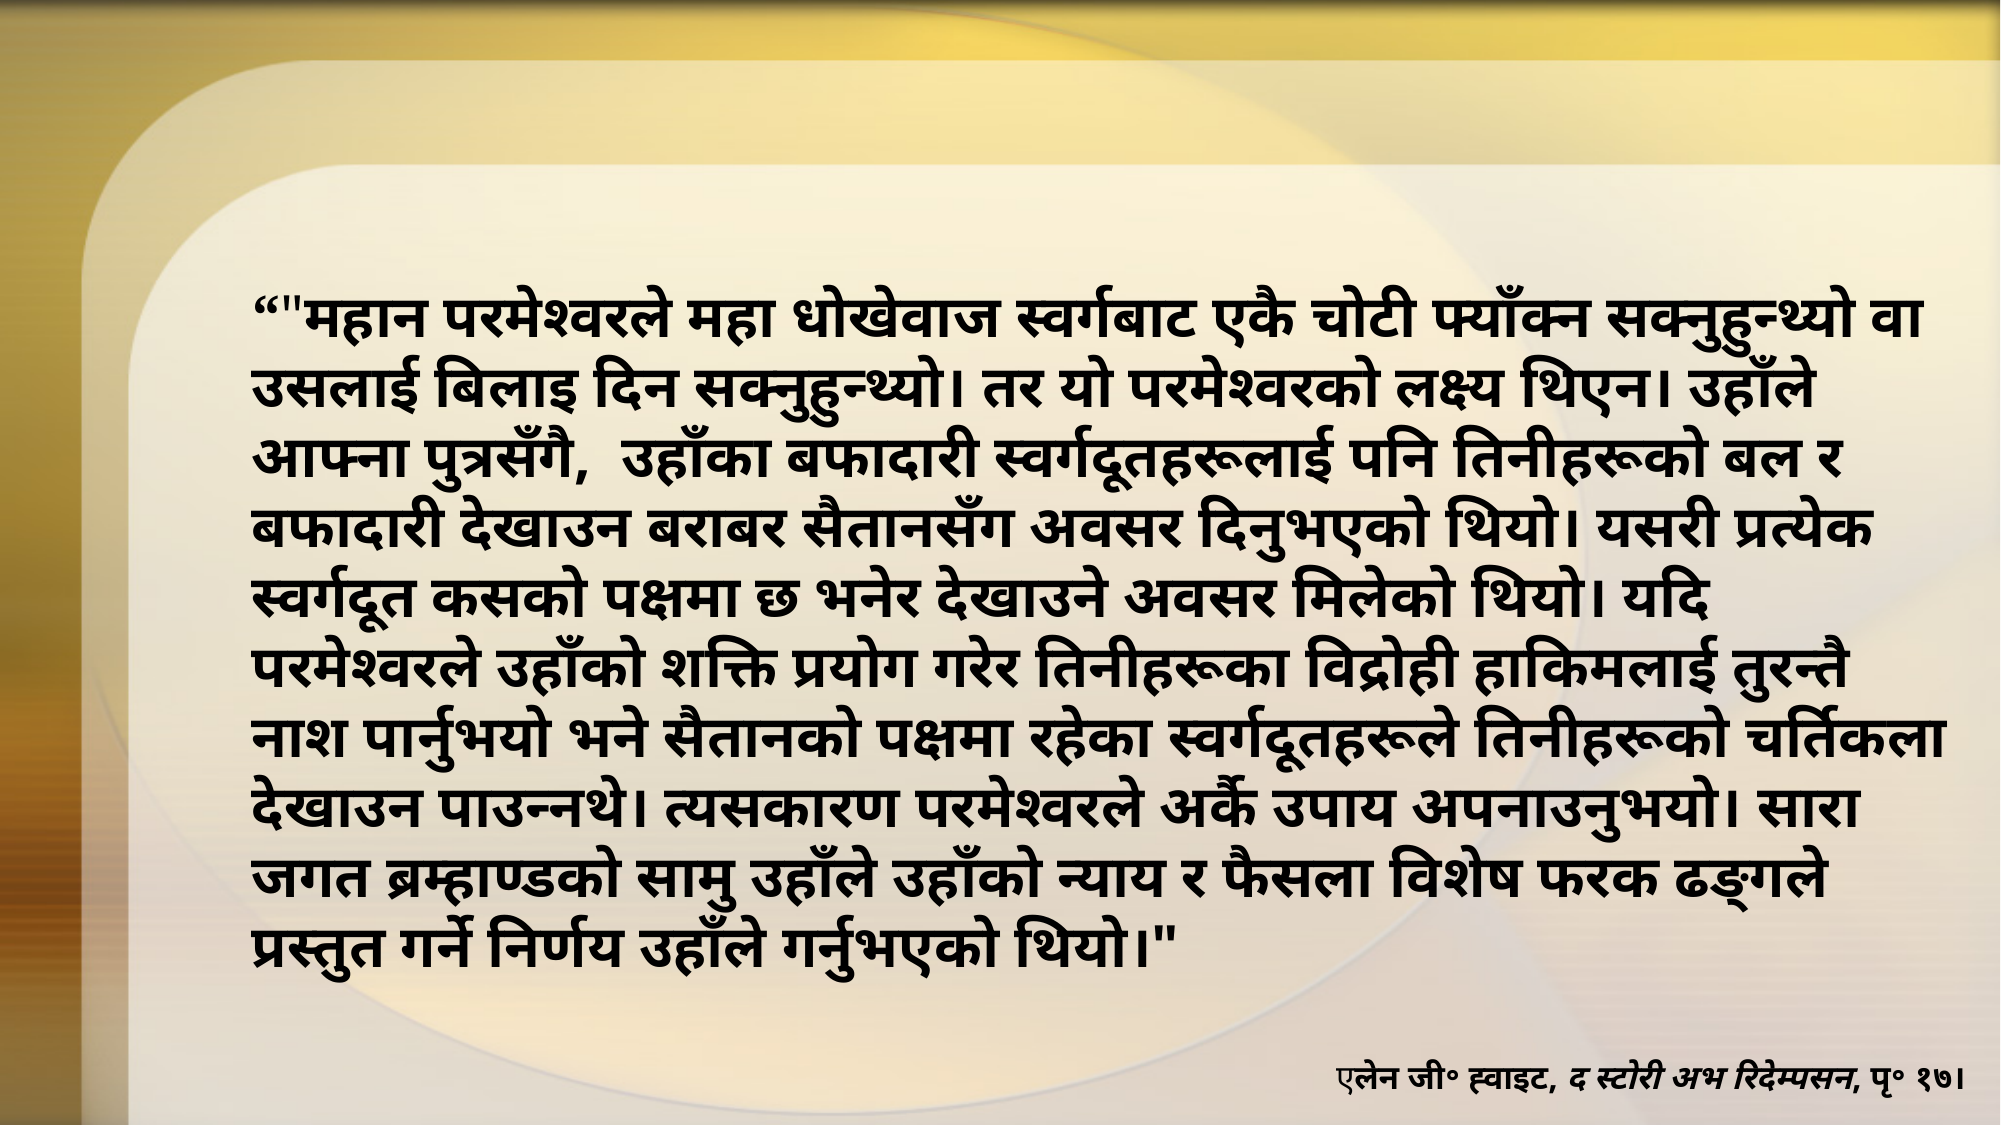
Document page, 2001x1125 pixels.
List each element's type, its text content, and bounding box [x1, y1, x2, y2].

text_box “"महान परमेश्वरले महा धोखेवाज स्वर्गबाट एकै चोटी फ्याँक्न सक्नुहुन्थ्यो वा उसलाई बिलाइ दिन सक्नुहुन्थ्यो। तर यो परमेश्वरको लक्ष्य थिएन। उहाँले आफ्ना पुत्रसँगै, उहाँका बफादारी स्वर्गदूतहरूलाई पनि तिनीहरूको बल र बफादारी देखाउन बराबर सैतानसँग अवसर दिनुभएको थियो। यसरी प्रत्येक स्वर्गदूत कसको पक्षमा छ भनेर देखाउने अवसर मिलेको थियो। यदि परमेश्वरले उहाँको शक्ति प्रयोग गरेर तिनीहरूका विद्रोही हाकिमलाई तुरन्तै नाश पार्नुभयो भने सैतानको पक्षमा रहेका स्वर्गदूतहरूले तिनीहरूको चर्तिकला देखाउन पाउन्नथे। त्यसकारण परमेश्वरले अर्कै उपाय अपनाउनुभयो। सारा जगत ब्रम्हाण्डको सामु उहाँले उहाँको न्याय र फैसला विशेष फरक ढङ्गले प्रस्तुत गर्ने निर्णय उहाँले गर्नुभएको थियो।" [237, 271, 1963, 1069]
picture [0, 0, 2001, 1125]
text_box एलेन जी॰ ह्वाइट, द स्टोरी अभ रिदेम्पसन, पृ॰ १७। [1321, 1048, 1981, 1104]
